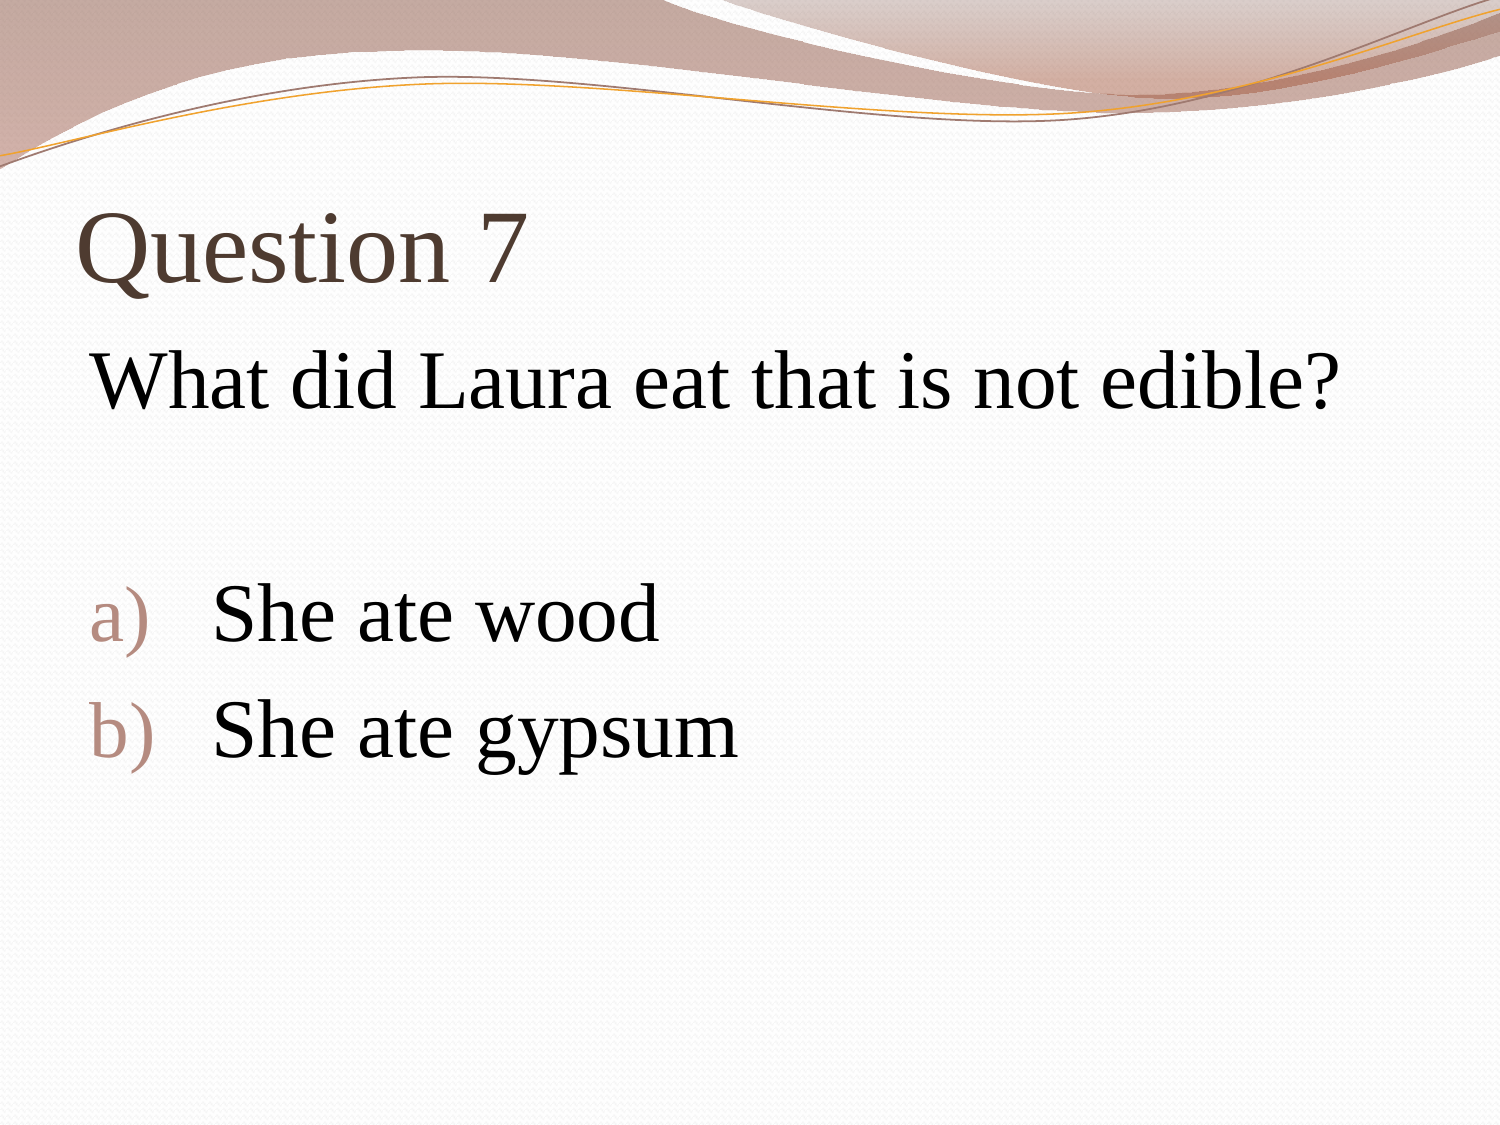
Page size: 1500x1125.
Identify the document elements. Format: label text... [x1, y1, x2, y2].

title Question 7 [75, 115, 1425, 303]
list What did Laura eat that is not edible? She ate wood She ate gypsum [75, 317, 1425, 1038]
